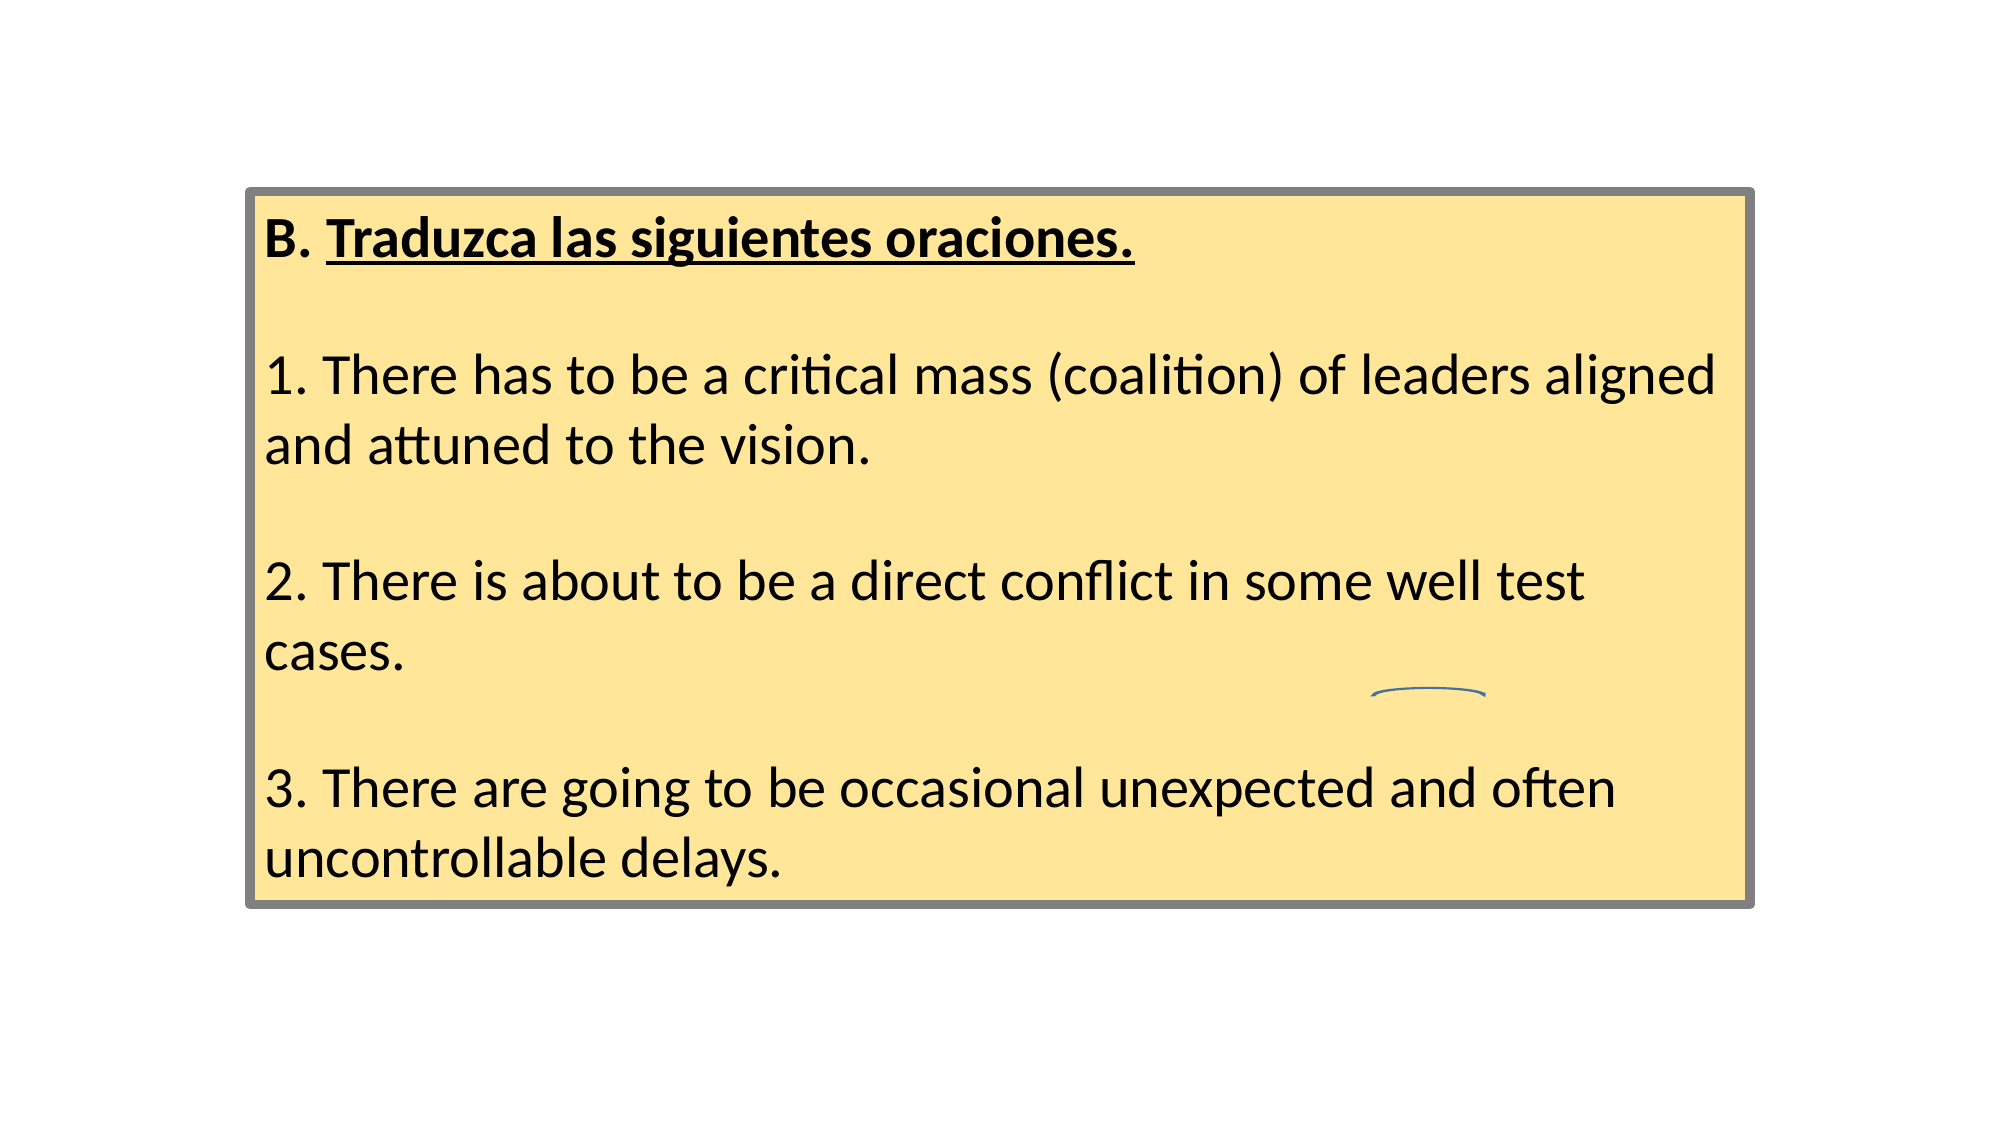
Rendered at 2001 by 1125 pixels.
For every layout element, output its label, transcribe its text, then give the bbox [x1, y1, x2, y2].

text_box [1370, 686, 1486, 698]
subtitle B. Traduzca las siguientes oraciones. 1. There has to be a critical mass (coalition) of leaders aligned and attuned to the vision. 2. There is about to be a direct conflict in some well test cases. 3. There are going to be occasional unexpected and often uncontrollable delays. [249, 191, 1750, 905]
